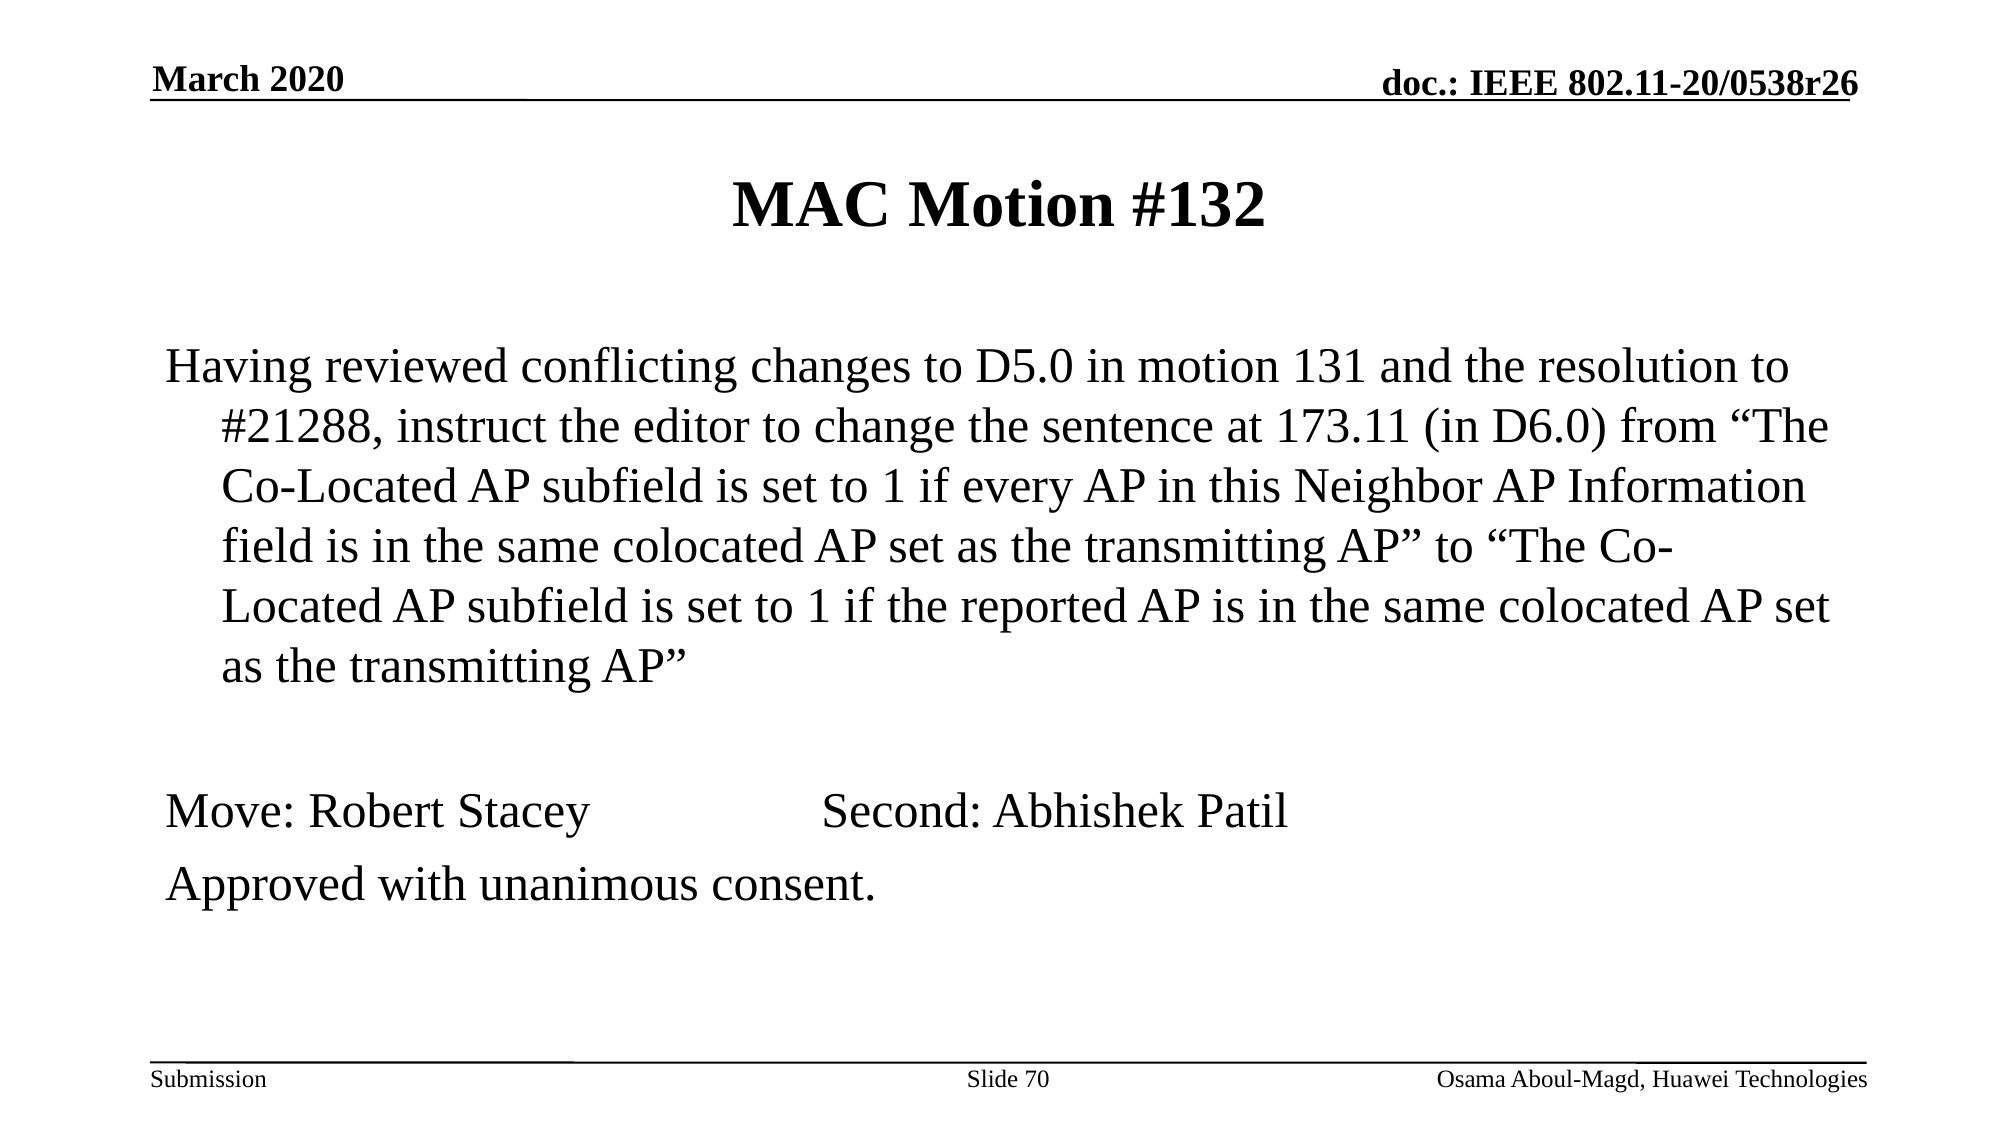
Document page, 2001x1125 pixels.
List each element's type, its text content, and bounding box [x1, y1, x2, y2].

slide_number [152, 54, 563, 100]
slide_number Slide 70 [950, 1061, 1067, 1123]
title MAC Motion #132 [149, 112, 1850, 288]
list Having reviewed conflicting changes to D5.0 in motion 131 and the resolution to #21288, instruct the editor to change the sentence at 173.11 (in D6.0) from “The Co-Located AP subfield is set to 1 if every AP in this Neighbor AP Information field is in the same colocated AP set as the transmitting AP” to “The Co-Located AP subfield is set to 1 if the reported AP is in the same colocated AP set as the transmitting AP” Move: Robert Stacey Second: Abhishek Patil Approved with unanimous consent. [149, 324, 1850, 1000]
footer Osama Aboul-Magd, Huawei Technologies [1171, 1061, 1869, 1093]
